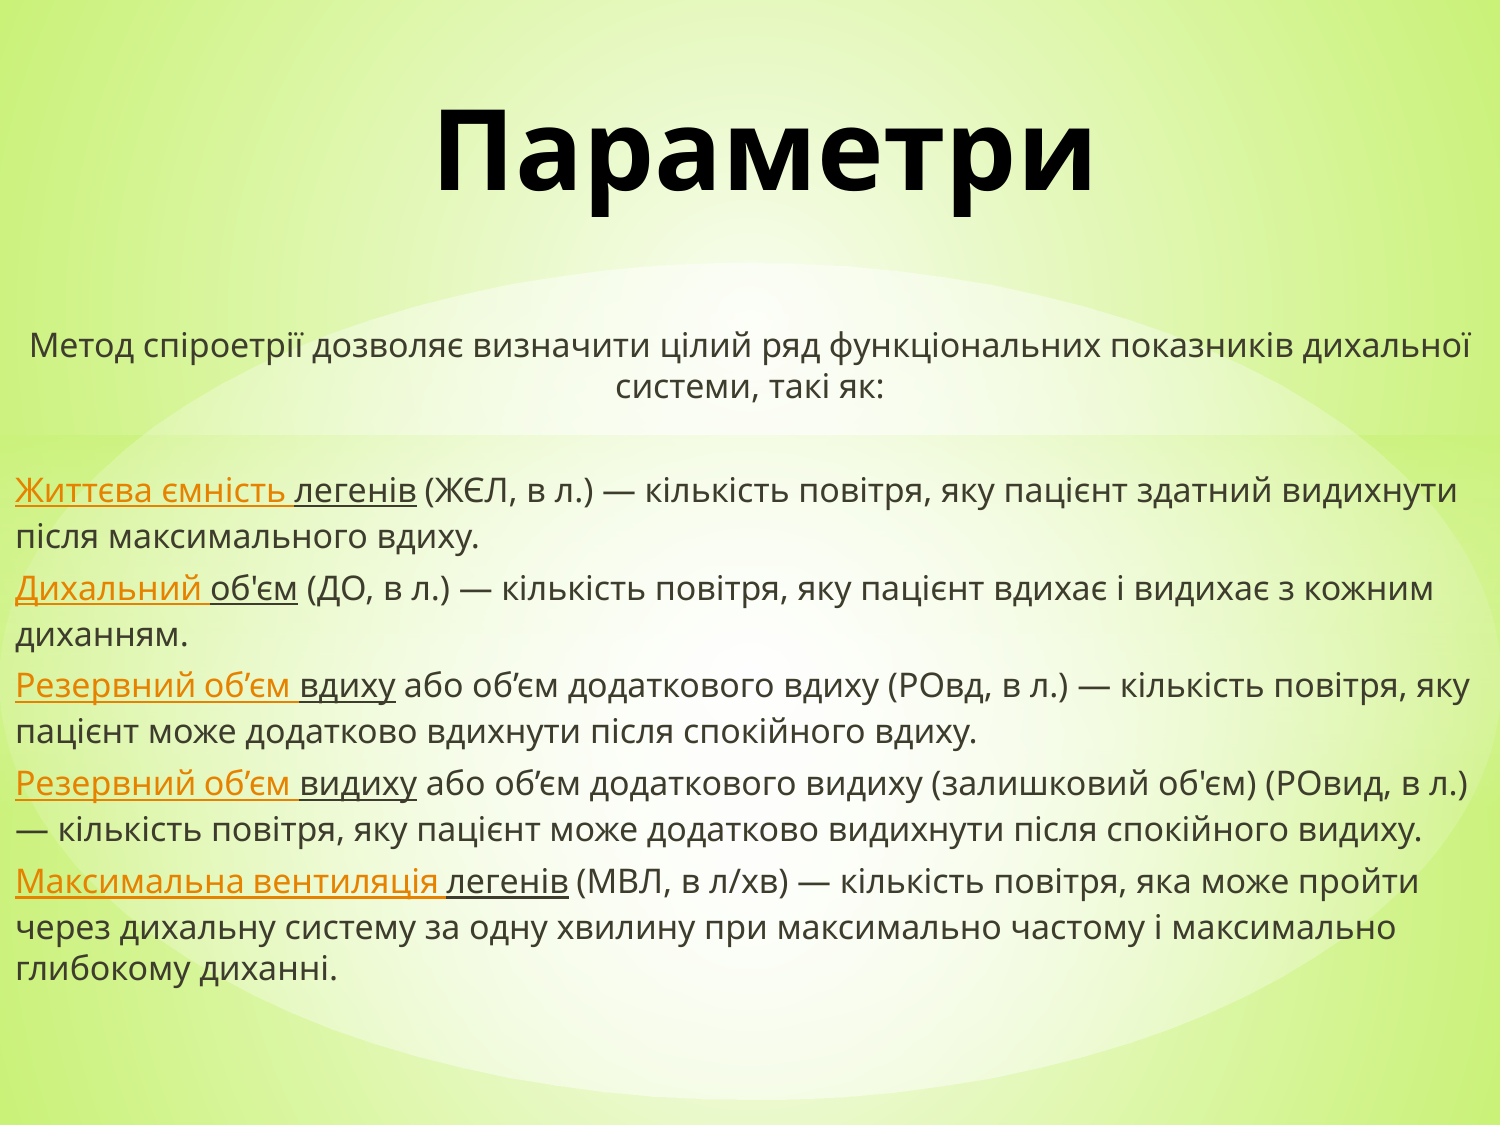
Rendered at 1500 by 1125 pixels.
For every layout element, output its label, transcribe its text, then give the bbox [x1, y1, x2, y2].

title Параметри [0, 70, 1500, 211]
subtitle Метод спіроетрії дозволяє визначити цілий ряд функціональних показників дихальної системи, такі як: Життєва ємність легенів (ЖЄЛ, в л.) — кількість повітря, яку пацієнт здатний видихнути після максимального вдиху. Дихальний об'єм (ДО, в л.) — кількість повітря, яку пацієнт вдихає і видихає з кожним диханням. Резервний об’єм вдиху або об’єм додаткового вдиху (РОвд, в л.) — кількість повітря, яку пацієнт може додатково вдихнути після спокійного вдиху. Резервний об’єм видиху або об’єм додаткового видиху (залишковий об'єм) (РОвид, в л.) — кількість повітря, яку пацієнт може додатково видихнути після спокійного видиху. Максимальна вентиляція легенів (МВЛ, в л/хв) — кількість повітря, яка може пройти через дихальну систему за одну хвилину при максимально частому і максимально глибокому диханні. [0, 316, 1500, 1043]
